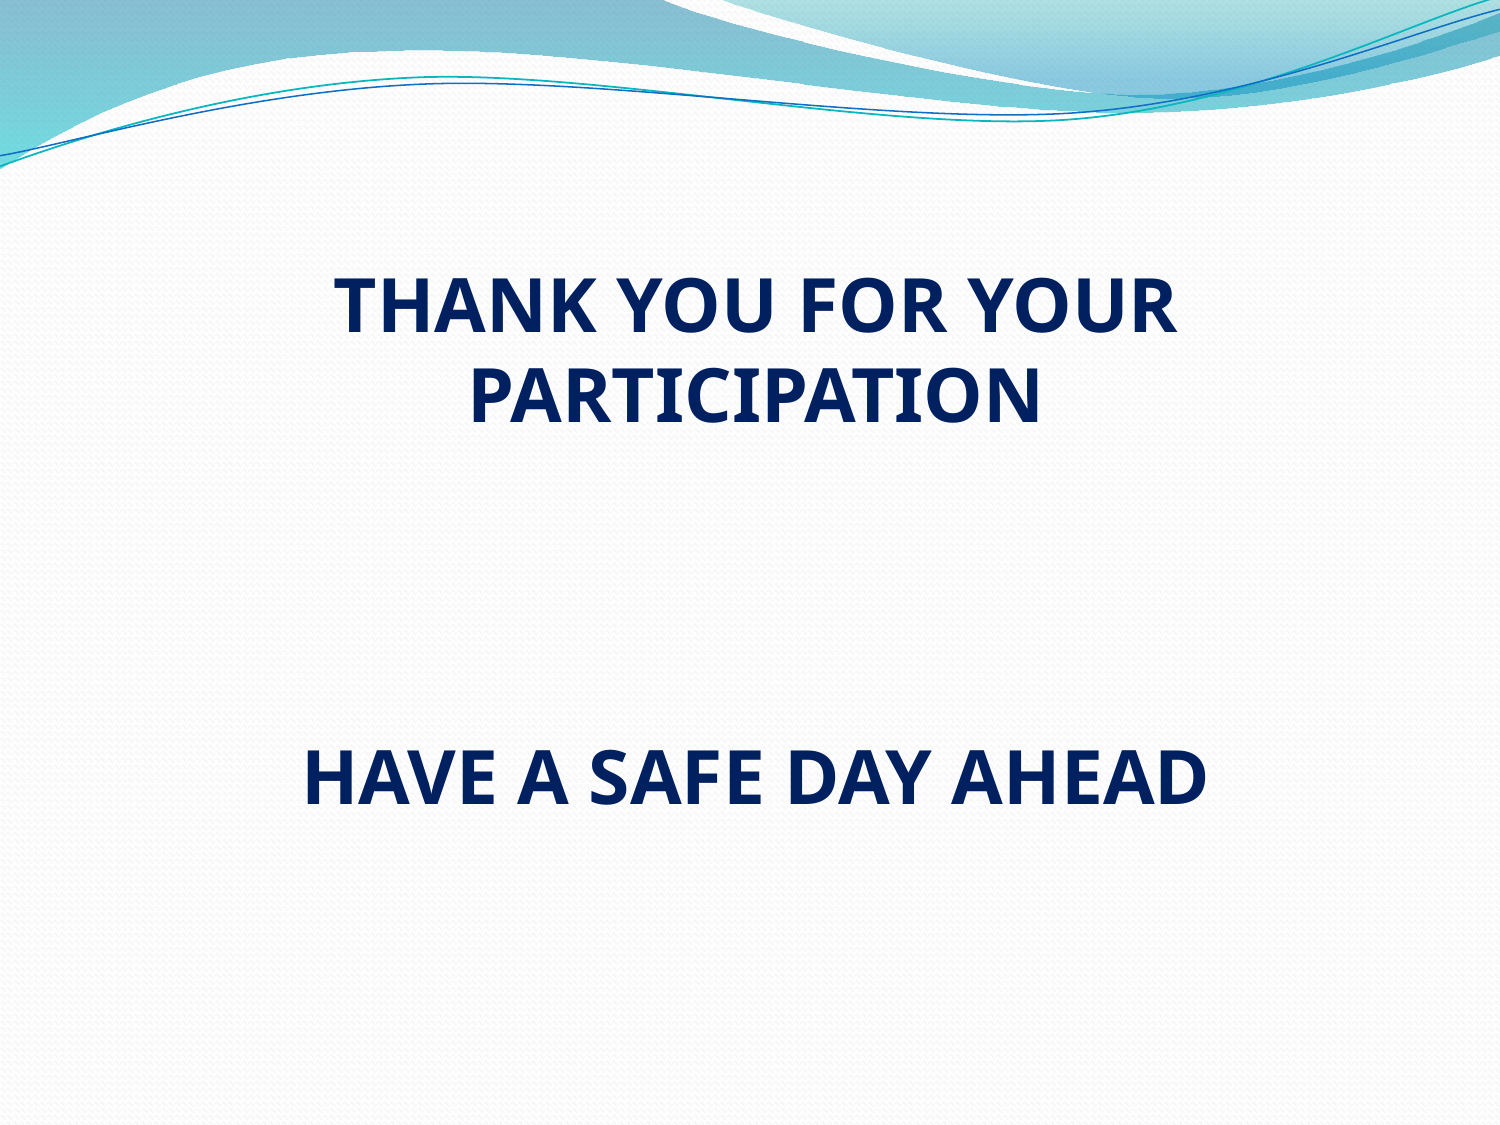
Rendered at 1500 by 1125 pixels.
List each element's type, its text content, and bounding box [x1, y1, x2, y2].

text_box THANK YOU FOR YOUR PARTICIPATION HAVE A SAFE DAY AHEAD [62, 249, 1450, 828]
